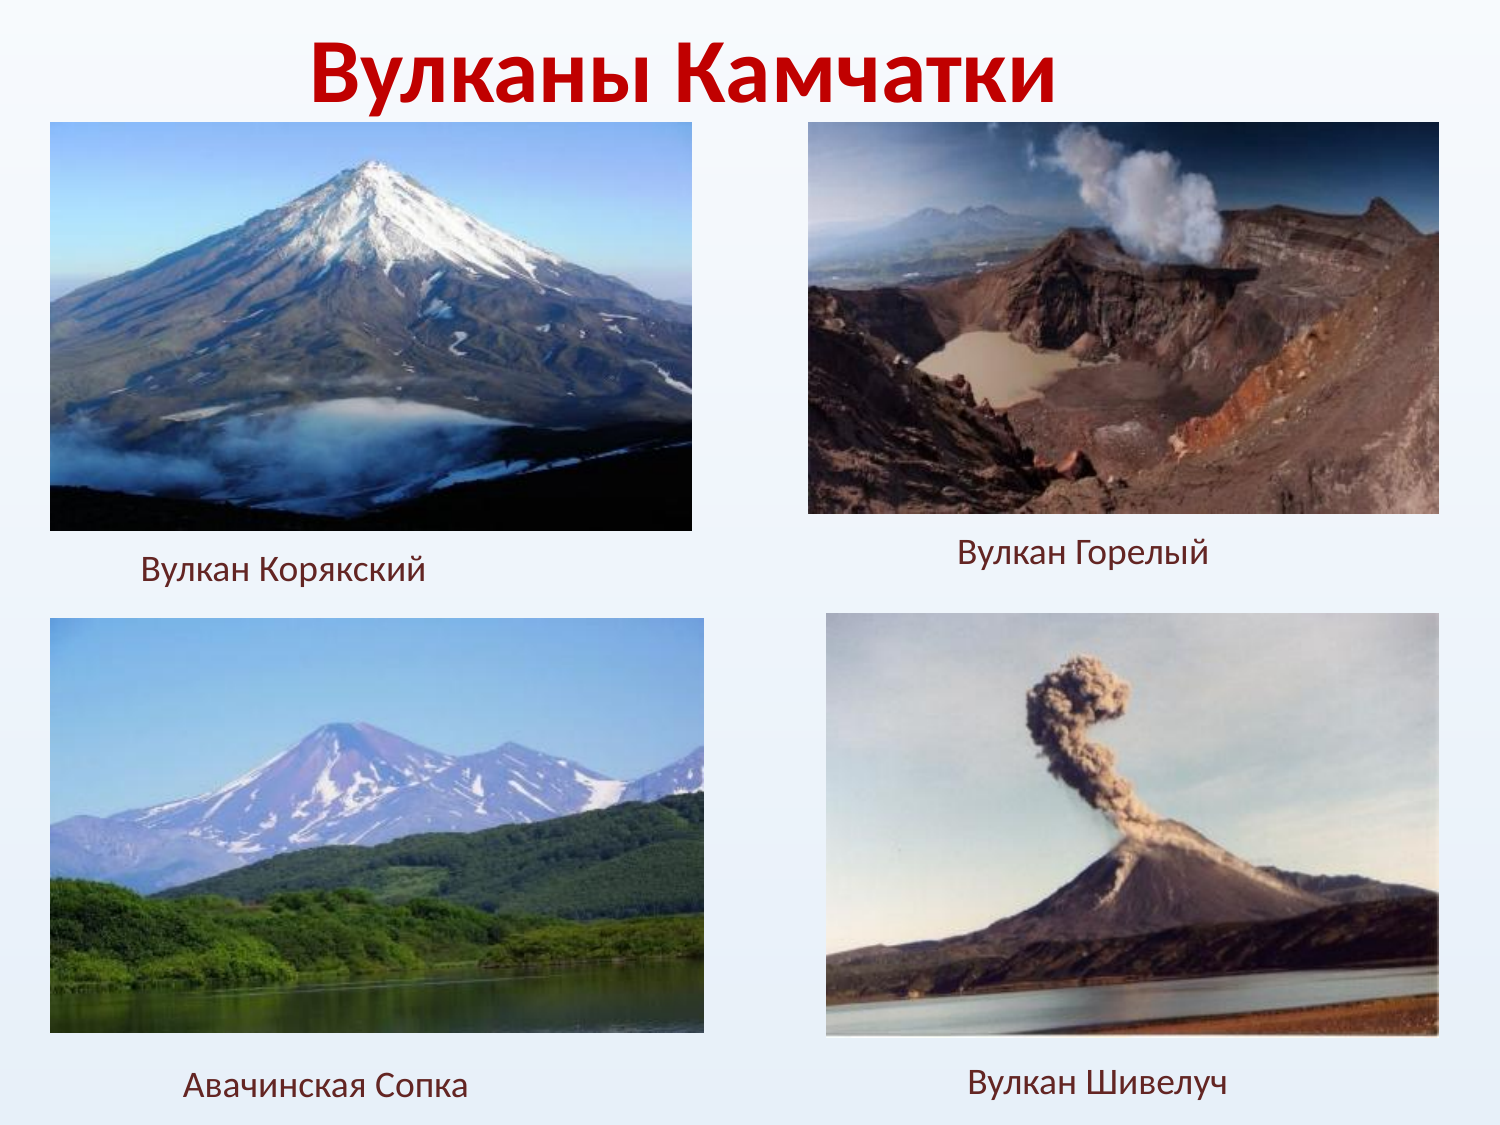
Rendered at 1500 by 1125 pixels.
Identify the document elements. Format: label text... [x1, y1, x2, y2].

list Вулканы Камчатки [122, 15, 1247, 86]
picture [808, 122, 1439, 514]
picture [50, 122, 692, 531]
text_box [16, 86, 1500, 152]
picture [50, 618, 704, 1033]
text_box Авачинская Сопка [168, 1053, 485, 1113]
text_box Вулкан Горелый [942, 520, 1225, 580]
text_box Вулкан Корякский [125, 536, 442, 597]
picture [826, 613, 1439, 1038]
text_box Вулкан Шивелуч [952, 1049, 1244, 1110]
